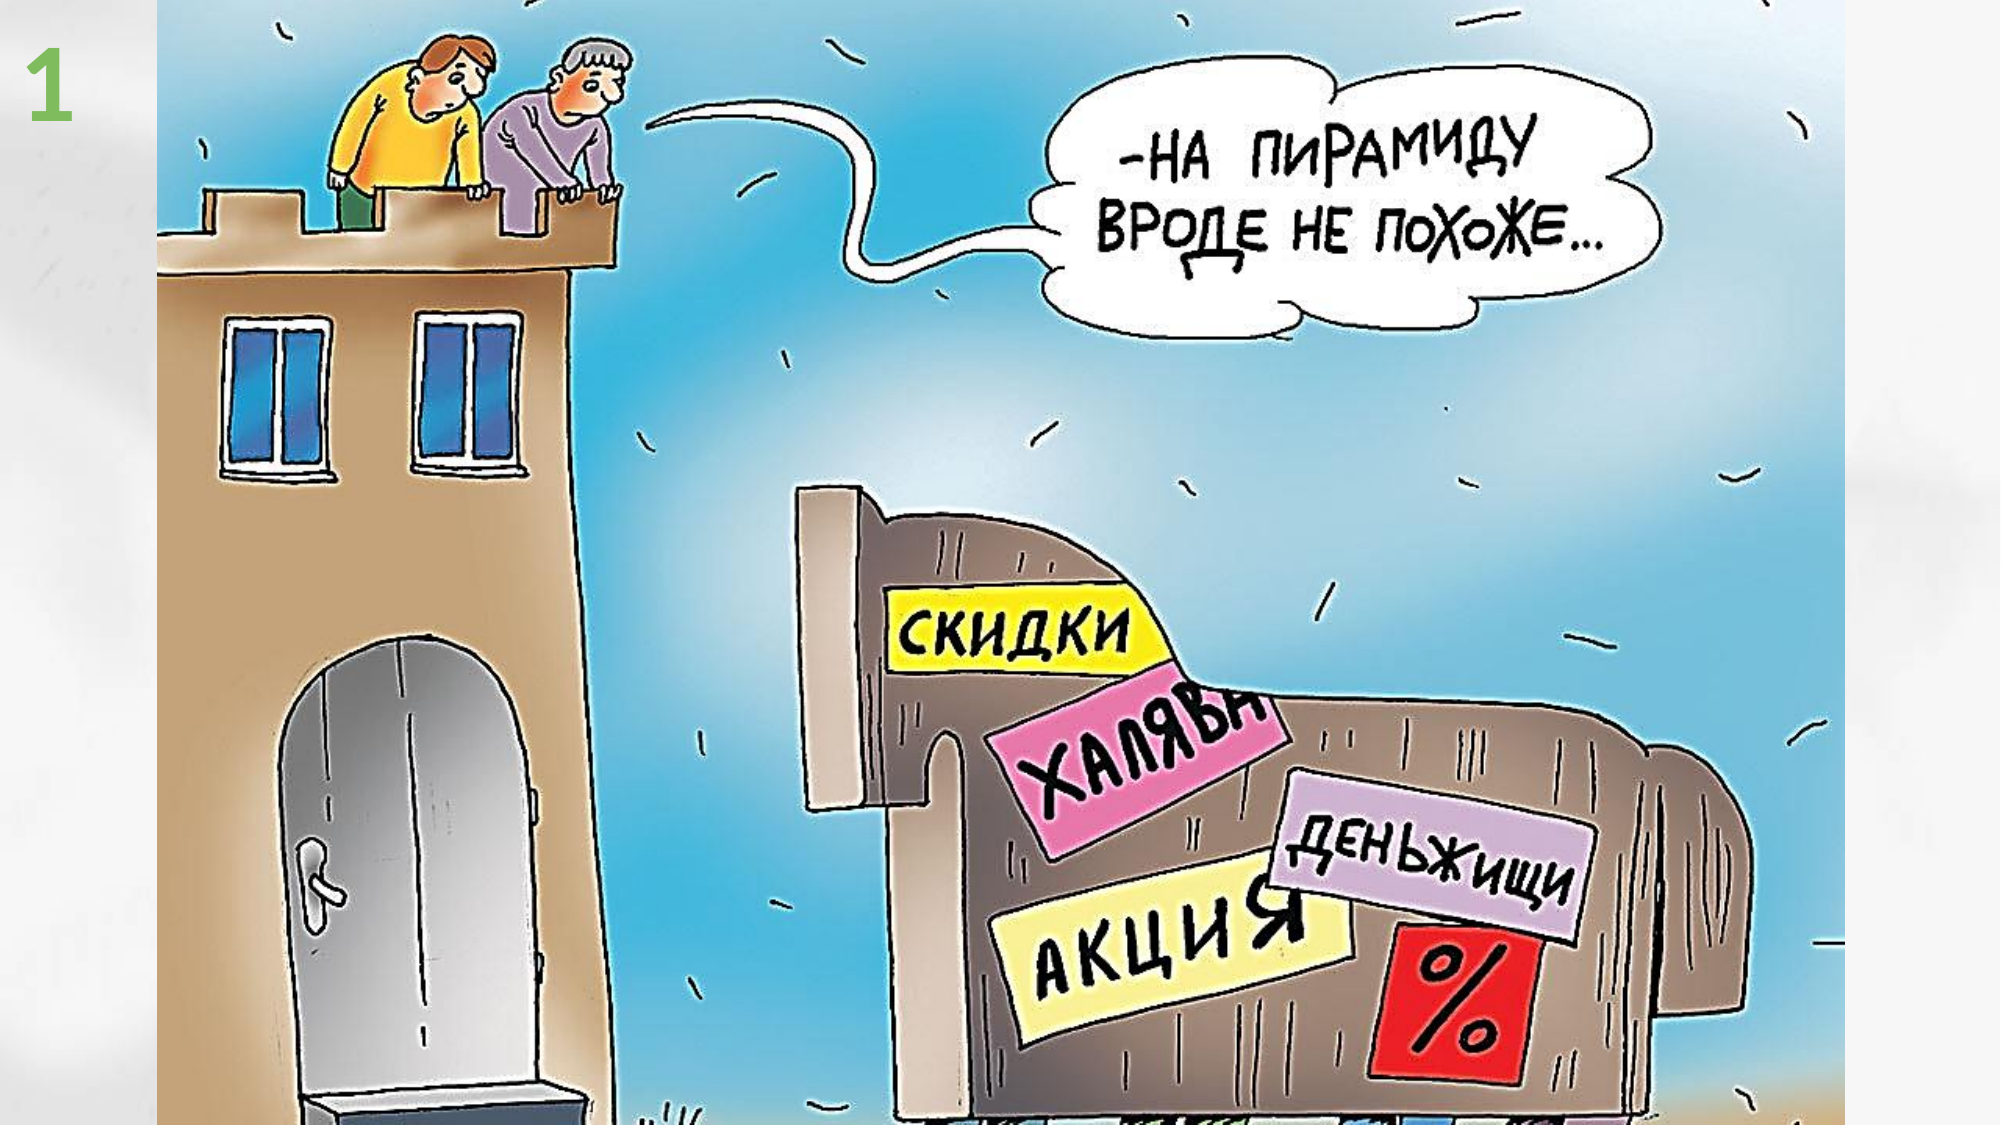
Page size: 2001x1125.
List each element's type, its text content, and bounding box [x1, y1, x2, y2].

text_box 1 [4, 1, 92, 151]
picture [0, 0, 2001, 1125]
